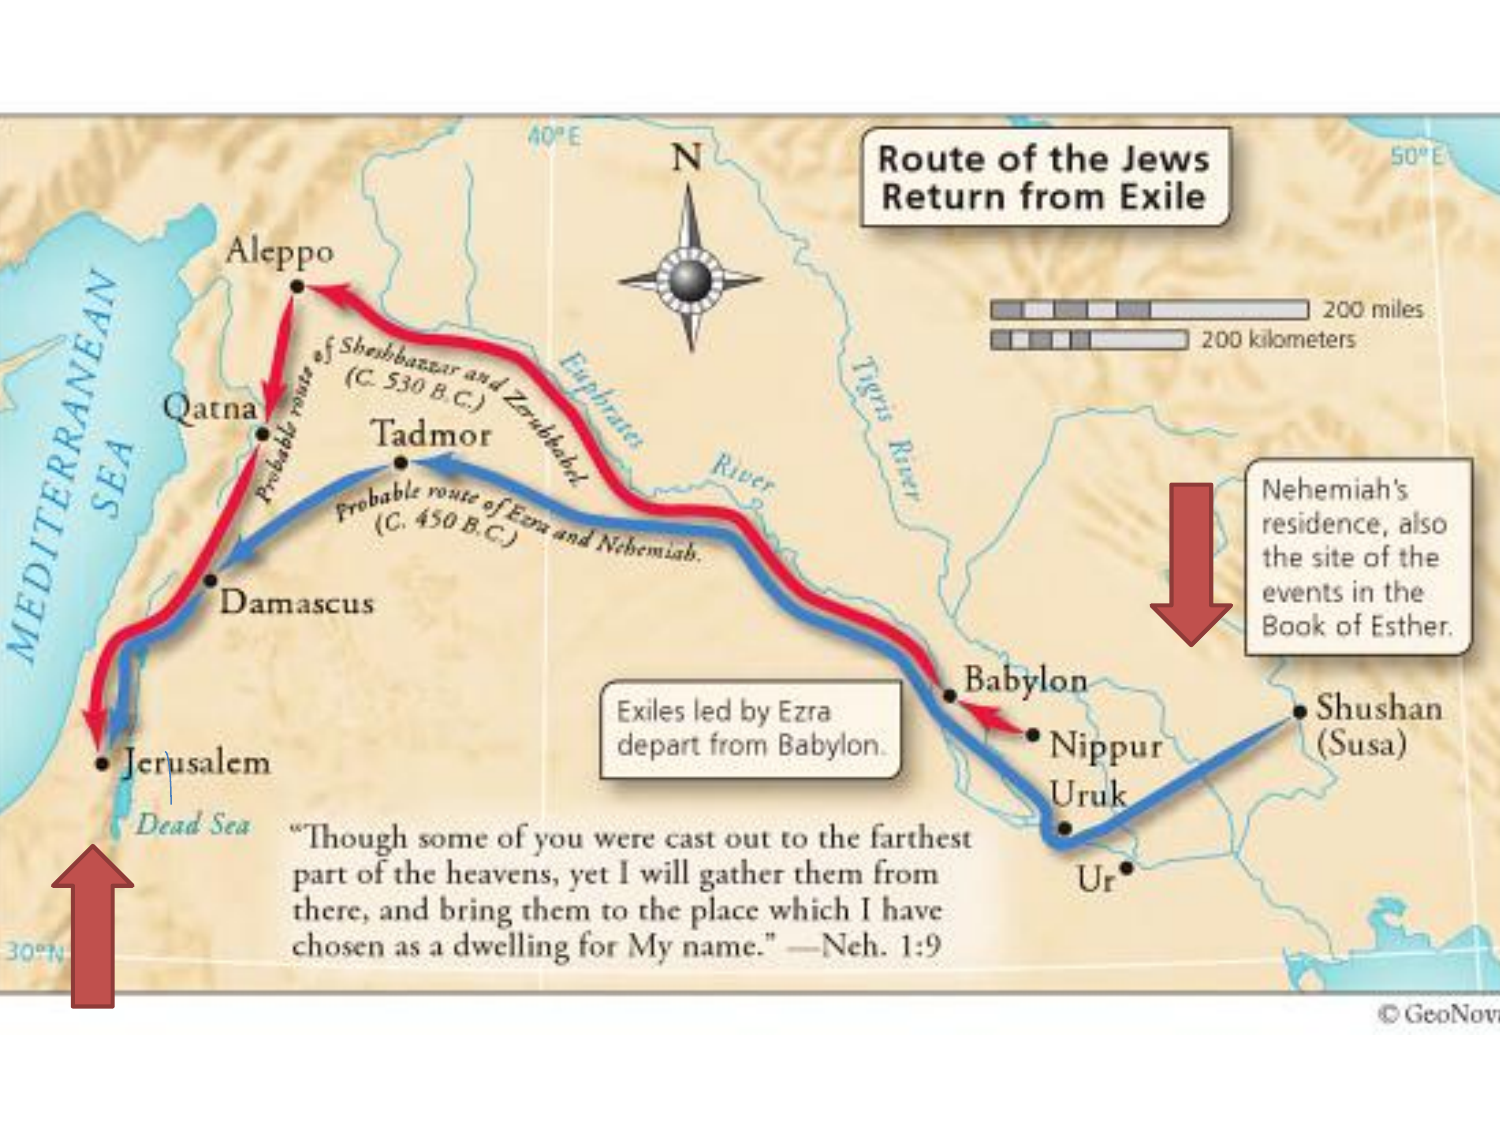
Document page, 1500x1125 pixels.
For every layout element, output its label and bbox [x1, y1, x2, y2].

picture [0, 89, 1500, 1036]
